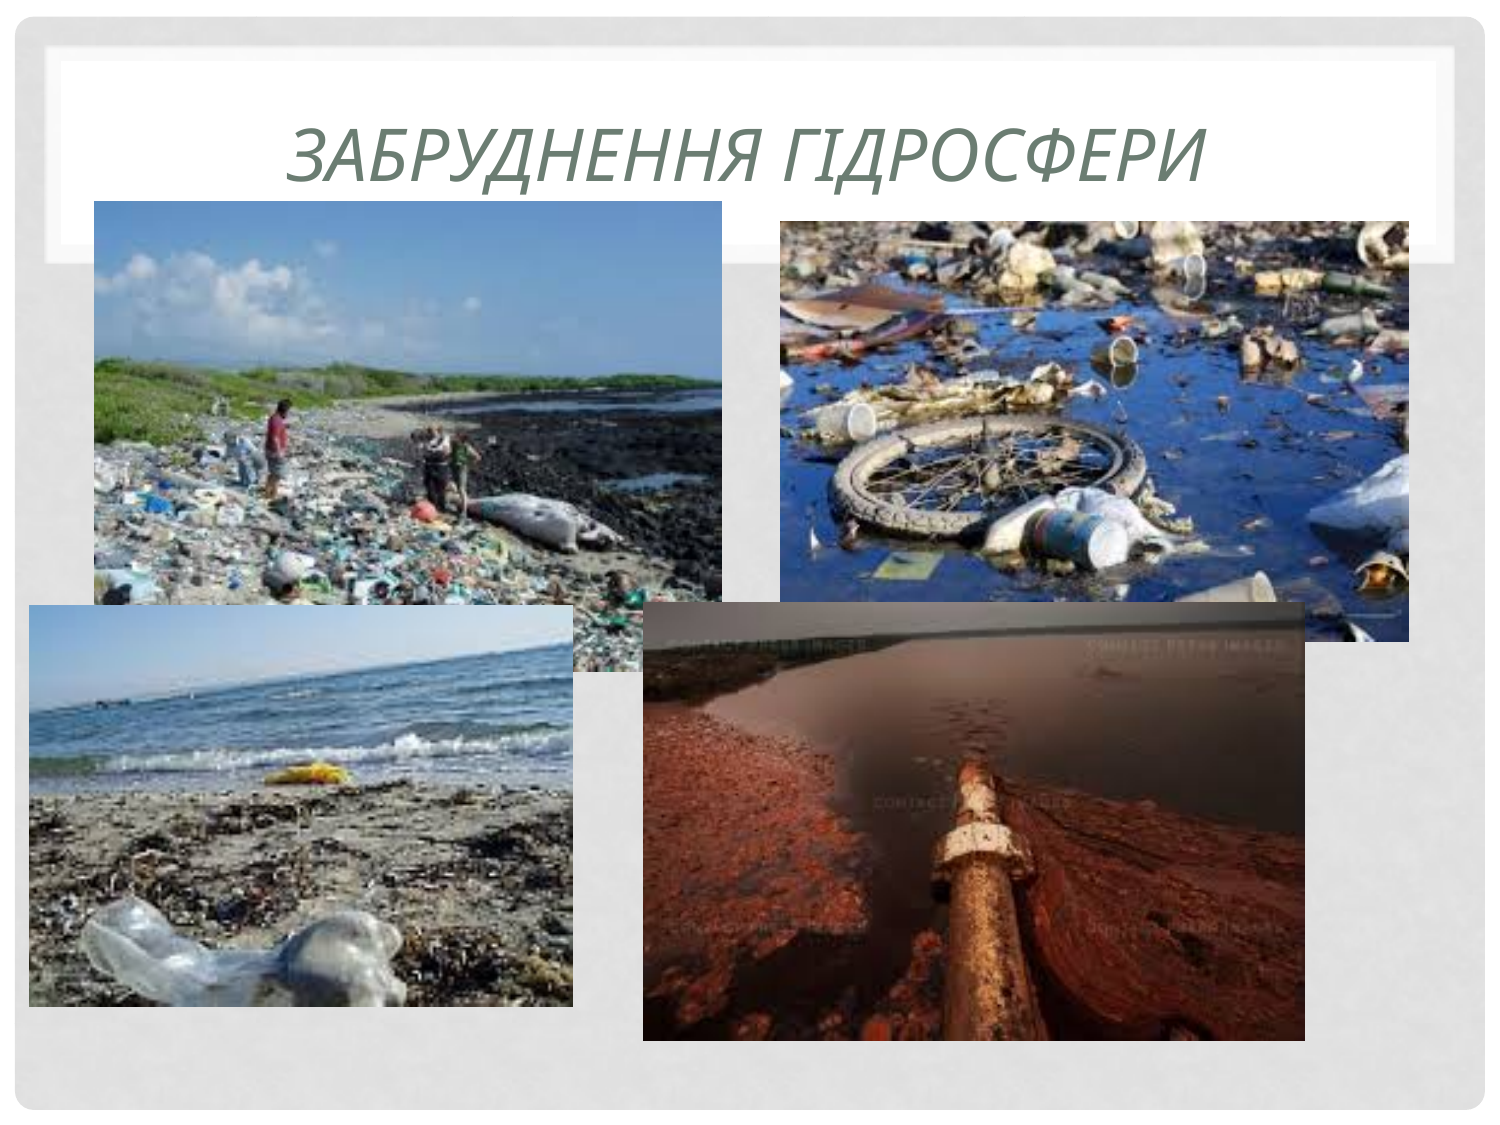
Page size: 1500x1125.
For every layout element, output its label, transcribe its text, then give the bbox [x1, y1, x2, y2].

picture [29, 200, 1409, 1041]
title Забруднення гідросфери [69, 66, 1425, 238]
